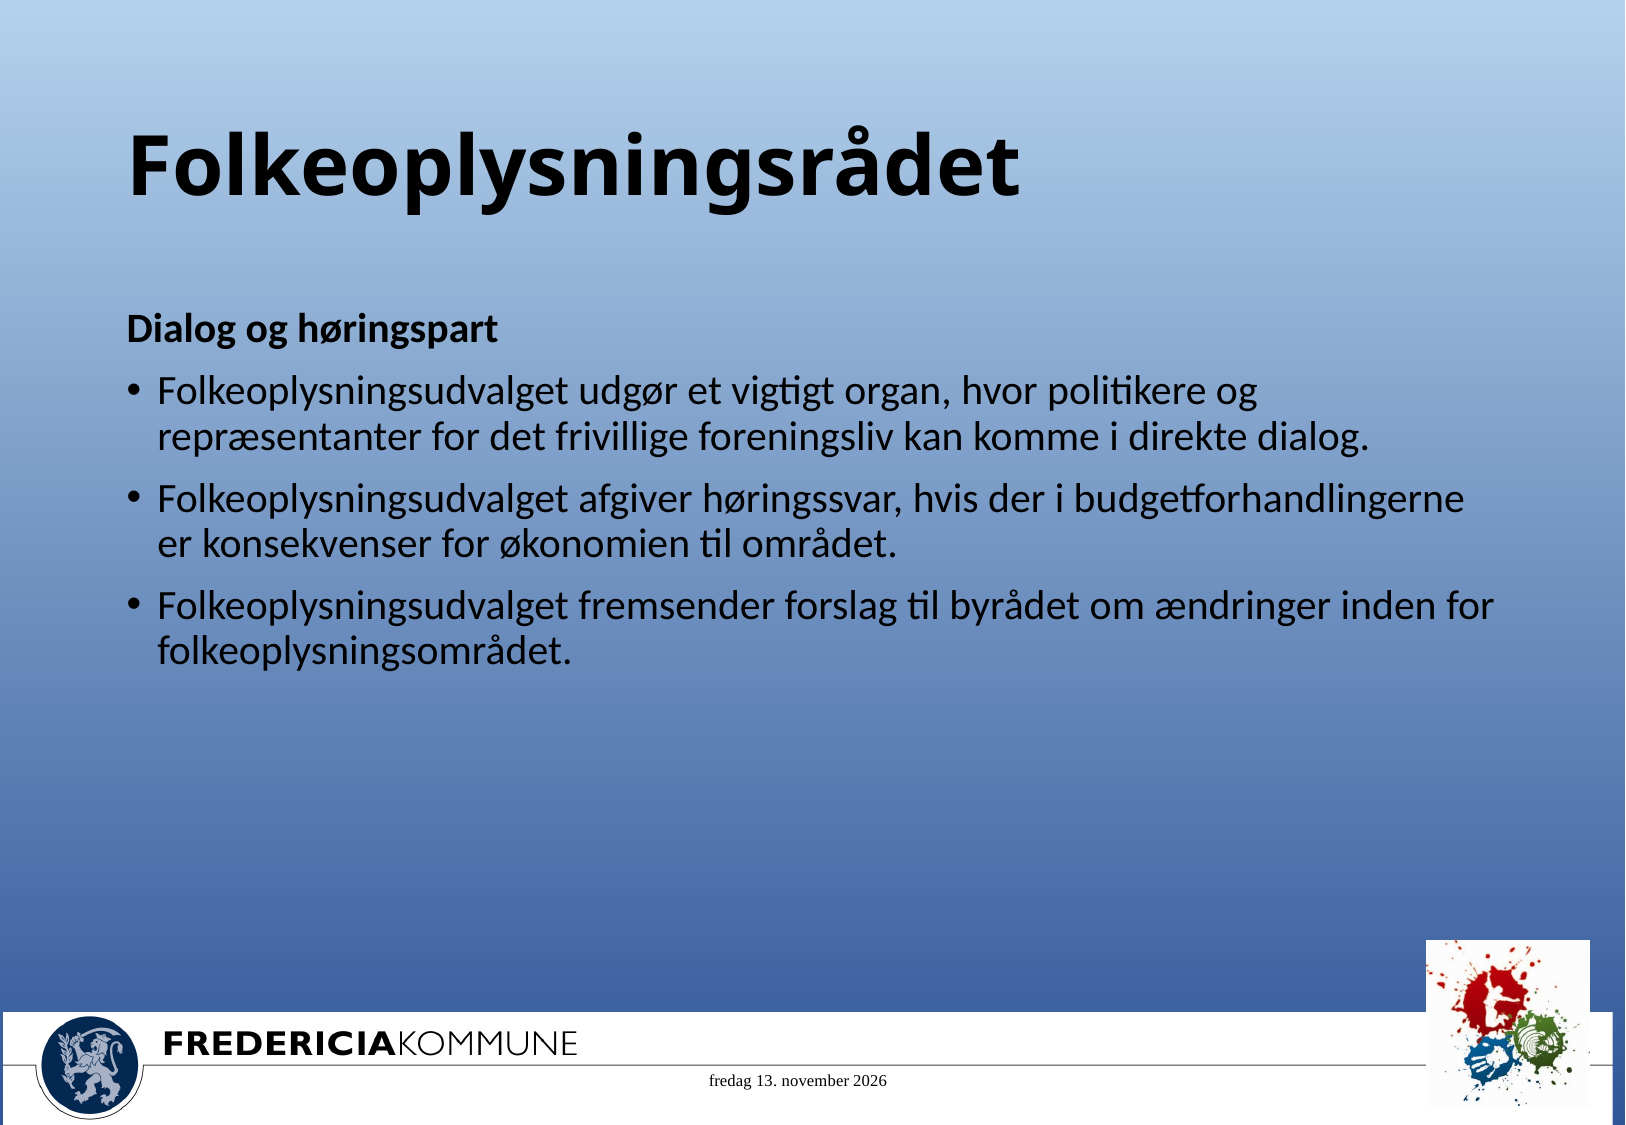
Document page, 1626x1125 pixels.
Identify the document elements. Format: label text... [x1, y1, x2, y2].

title Folkeoplysningsrådet [111, 59, 1514, 278]
picture [3, 940, 1613, 1125]
list Dialog og høringspart Folkeoplysningsudvalget udgør et vigtigt organ, hvor politikere og repræsentanter for det frivillige foreningsliv kan komme i direkte dialog. Folkeoplysningsudvalget afgiver høringssvar, hvis der i budgetforhandlingerne er konsekvenser for økonomien til området. Folkeoplysningsudvalget fremsender forslag til byrådet om ændringer inden for folkeoplysningsområdet. [111, 299, 1514, 1014]
